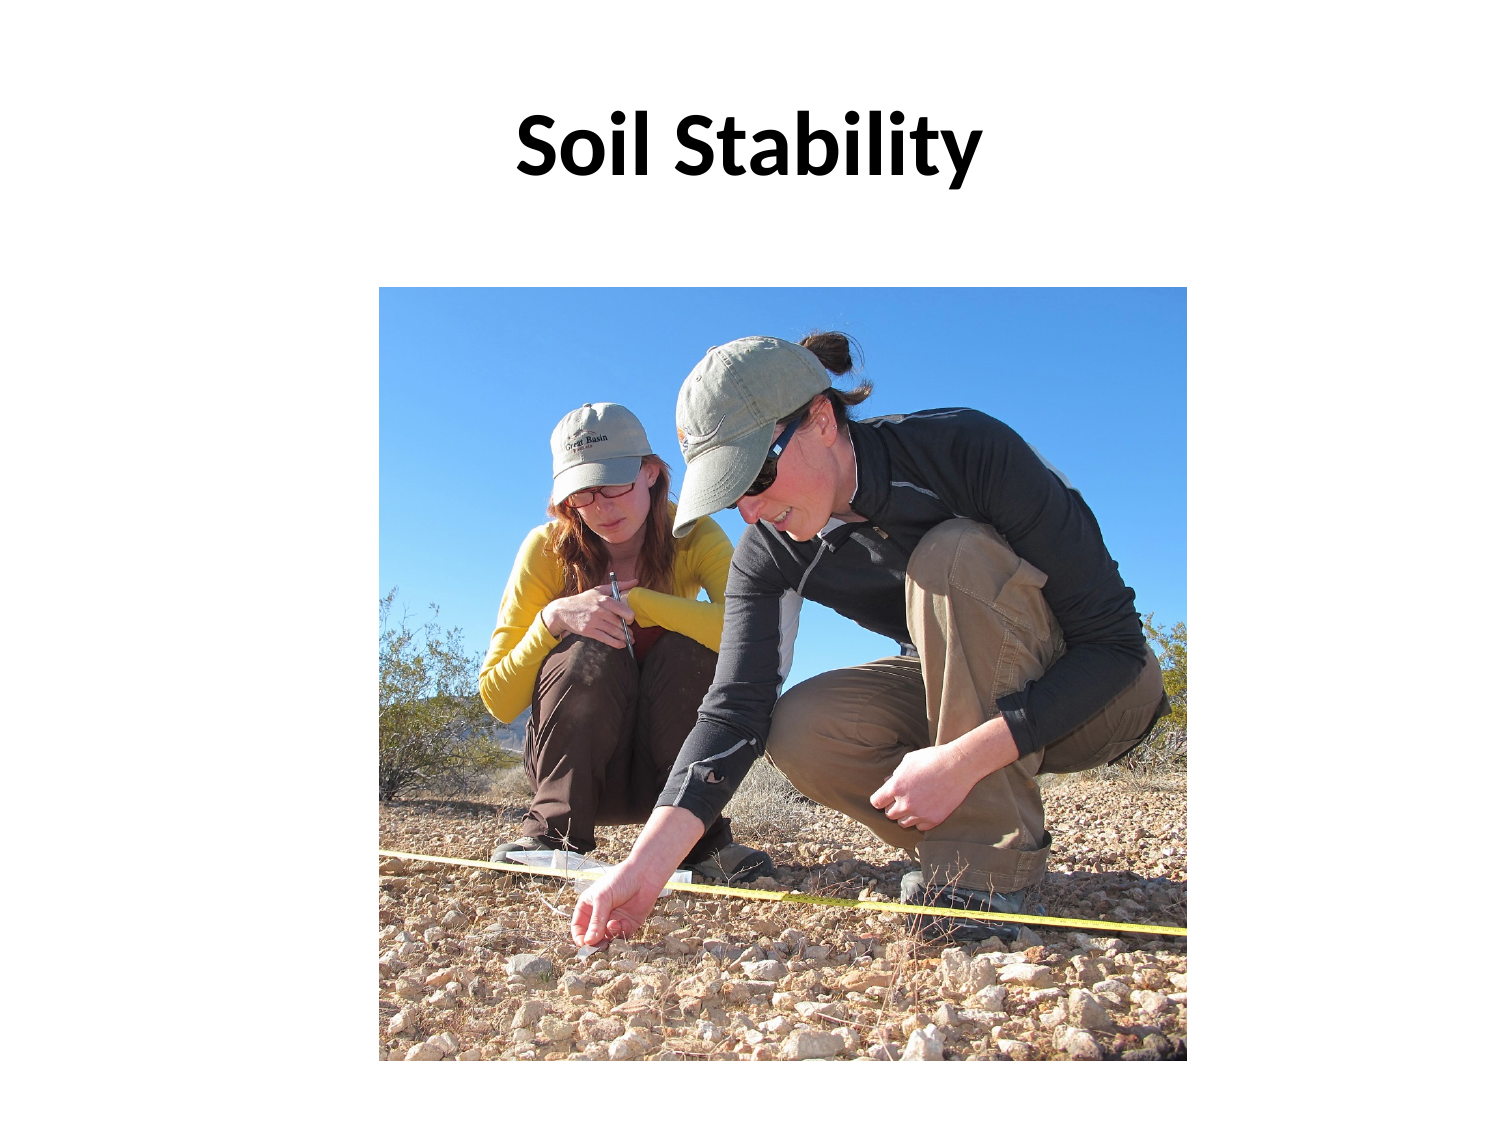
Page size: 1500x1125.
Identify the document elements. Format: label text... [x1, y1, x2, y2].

title Soil Stability [75, 45, 1425, 233]
picture [378, 287, 1187, 1061]
